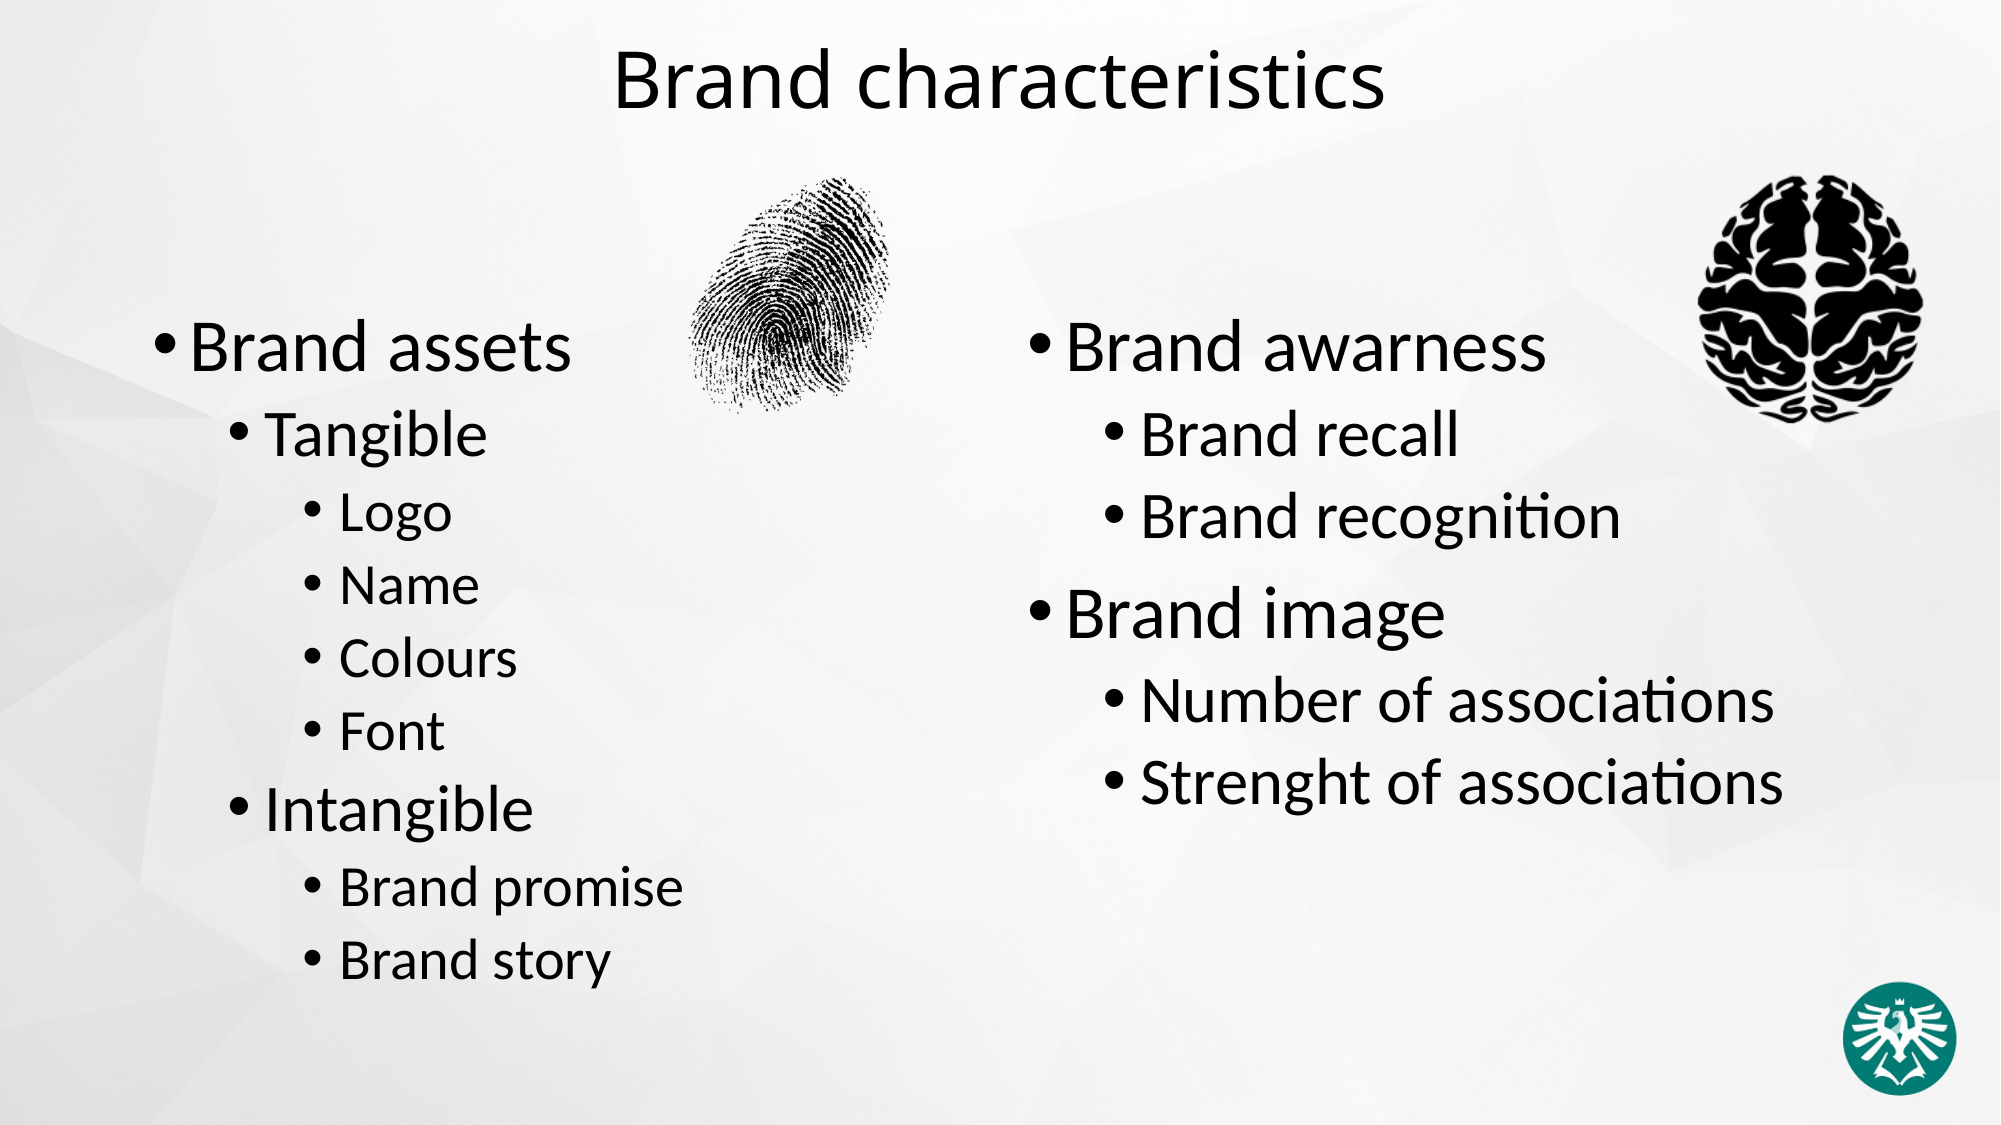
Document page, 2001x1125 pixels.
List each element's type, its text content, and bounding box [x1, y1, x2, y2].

list Brand awarness Brand recall Brand recognition Brand image Number of associations Strenght of associations [1012, 299, 1863, 1014]
title Brand characteristics [137, 32, 1863, 134]
list Brand assets Tangible Logo Name Colours Font Intangible Brand promise Brand story [137, 299, 988, 1014]
picture [0, 0, 2001, 1125]
